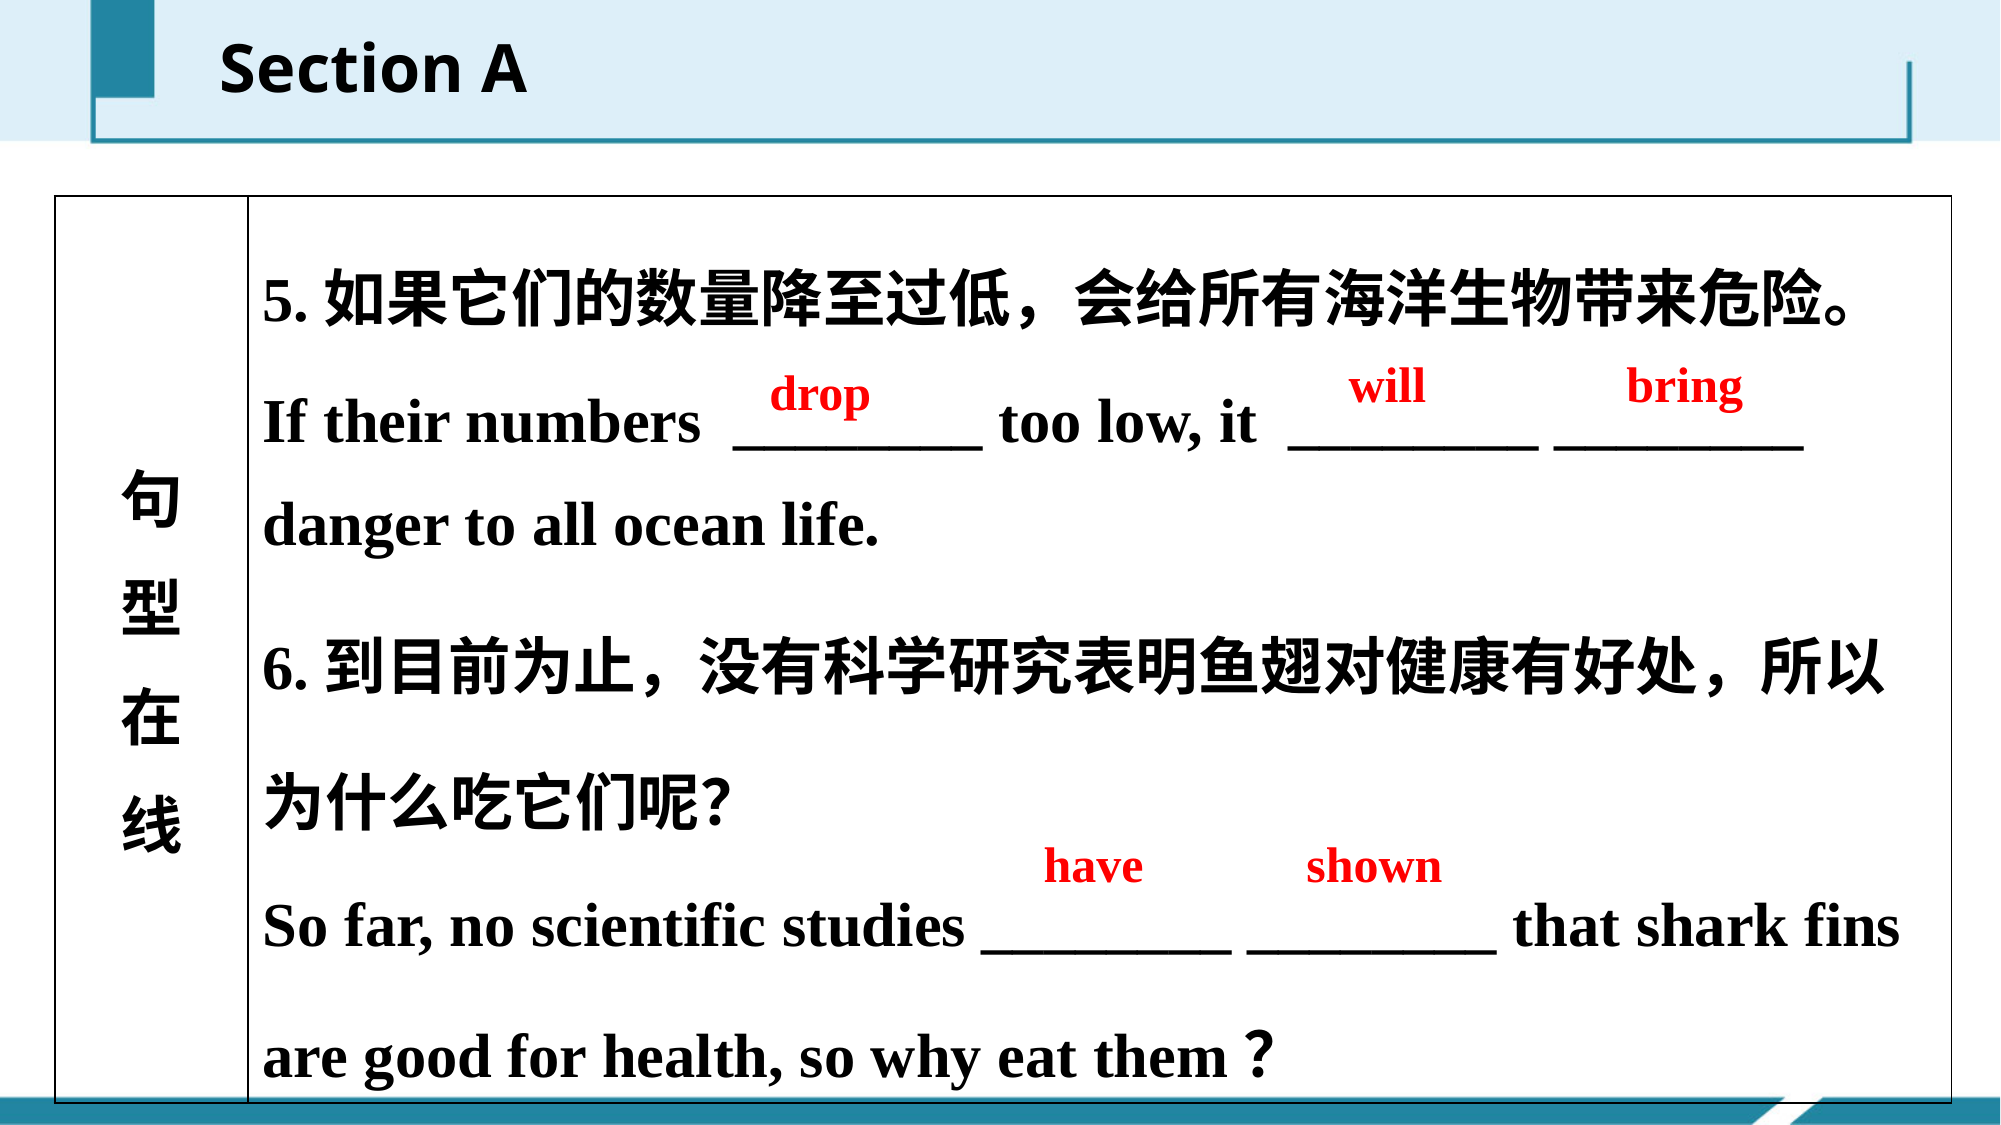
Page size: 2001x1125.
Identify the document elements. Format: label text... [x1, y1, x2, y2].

text_box [590, 414, 850, 475]
table_header 5.如果它们的数量降至过低，会给所有海洋生物带来危险。 If their numbers ________ too low, it ________ ________ danger to all ocean life. 6.到目前为止，没有科学研究表明鱼翅对健康有好处，所以为什么吃它们呢？ So far, no scientific studies ________ ________ that shark fins are good for health, so why eat them？ [249, 197, 1951, 1102]
picture [0, 0, 2001, 1125]
text_box have shown [1029, 824, 1517, 900]
text_box drop [754, 352, 887, 428]
text_box Section A [205, 18, 543, 114]
table_header 句 型 在 线 [56, 197, 247, 1102]
text_box will bring [1333, 345, 1822, 420]
